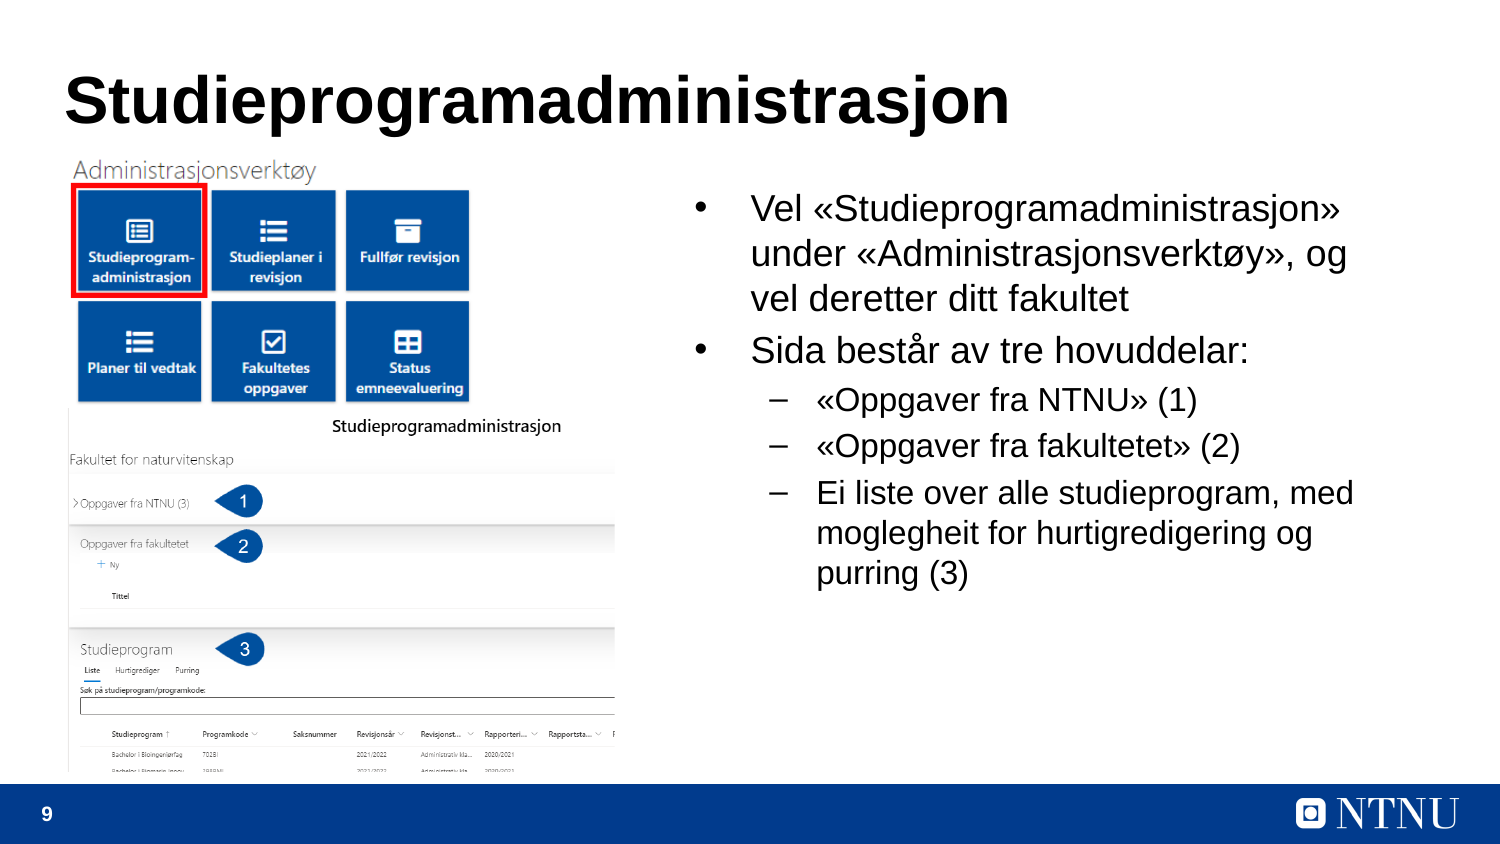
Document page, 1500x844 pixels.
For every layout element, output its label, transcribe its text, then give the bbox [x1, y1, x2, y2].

picture [67, 147, 615, 772]
list Vel «Studieprogramadministrasjon» under «Administrasjonsverktøy», og vel deretter ditt fakultet Sida består av tre hovuddelar: «Oppgaver fra NTNU» (1) «Oppgaver fra fakultetet» (2) Ei liste over alle studieprogram, med moglegheit for hurtigredigering og purring (3) [679, 176, 1411, 668]
title Studieprogramadministrasjon [49, 48, 1431, 146]
picture [0, 784, 1500, 844]
